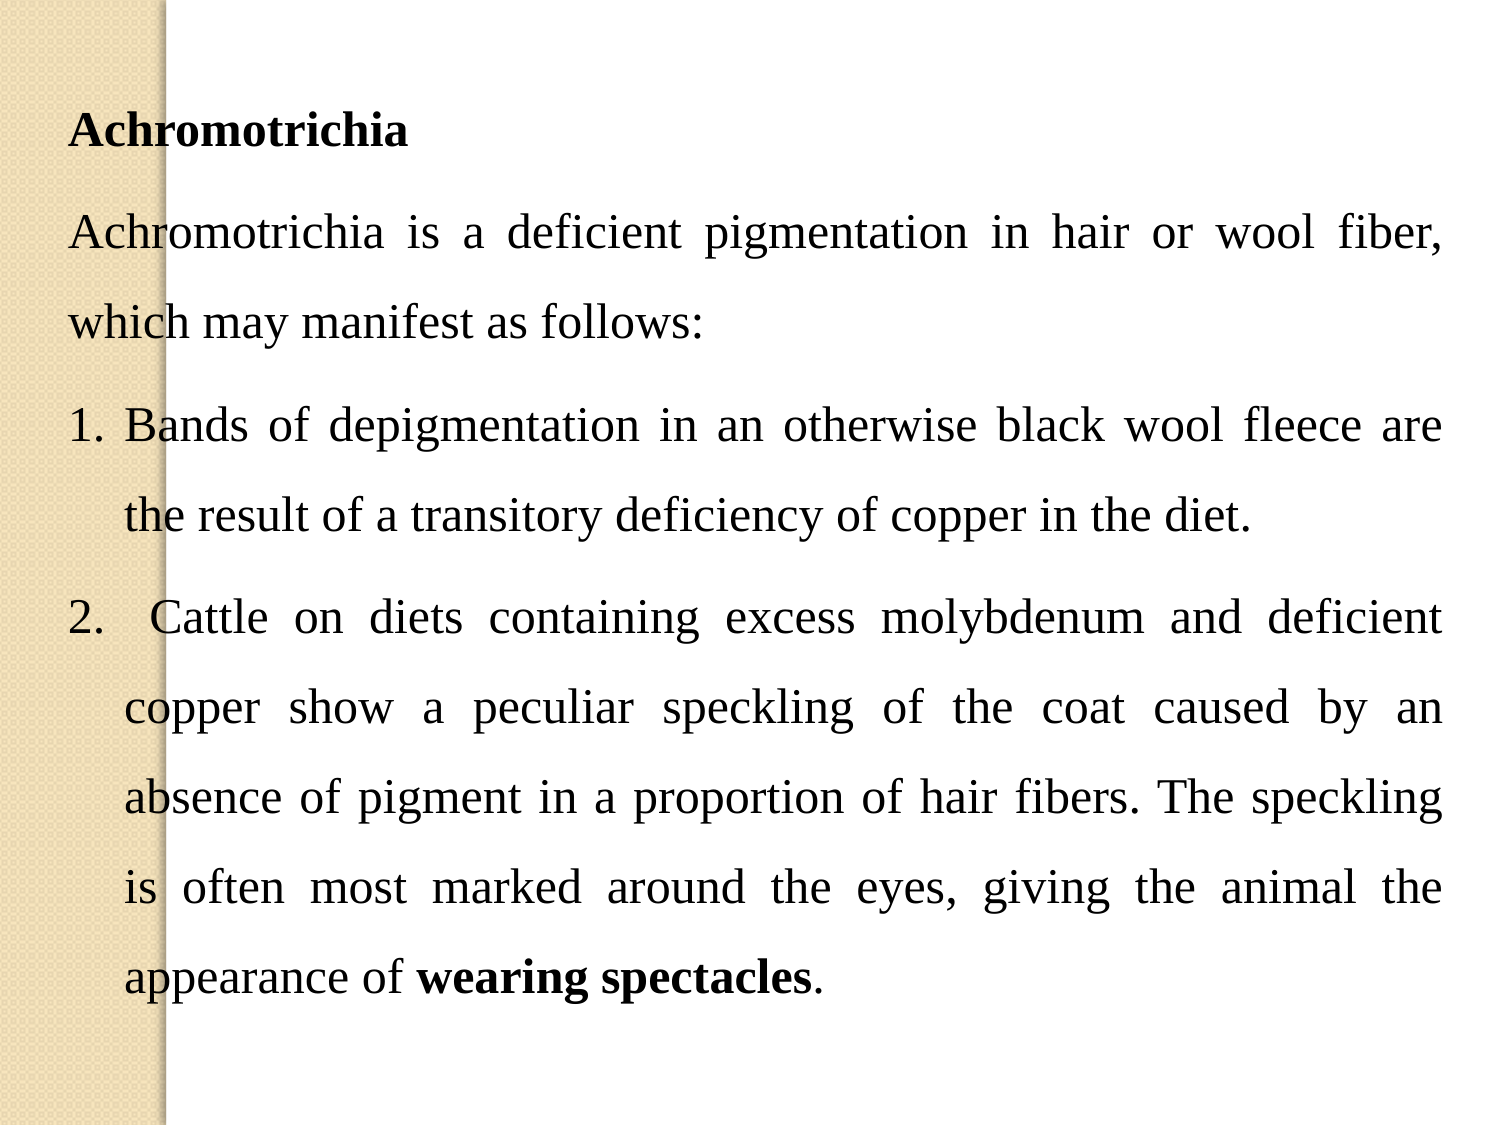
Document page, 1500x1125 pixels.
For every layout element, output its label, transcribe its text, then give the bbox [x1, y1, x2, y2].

text_box Achromotrichia Achromotrichia is a deficient pigmentation in hair or wool fiber, which may manifest as follows: Bands of depigmentation in an otherwise black wool fleece are the result of a transitory deficiency of copper in the diet. Cattle on diets containing excess molybdenum and deficient copper show a peculiar speckling of the coat caused by an absence of pigment in a proportion of hair fibers. The speckling is often most marked around the eyes, giving the animal the appearance of wearing spectacles. [53, 58, 1459, 1012]
